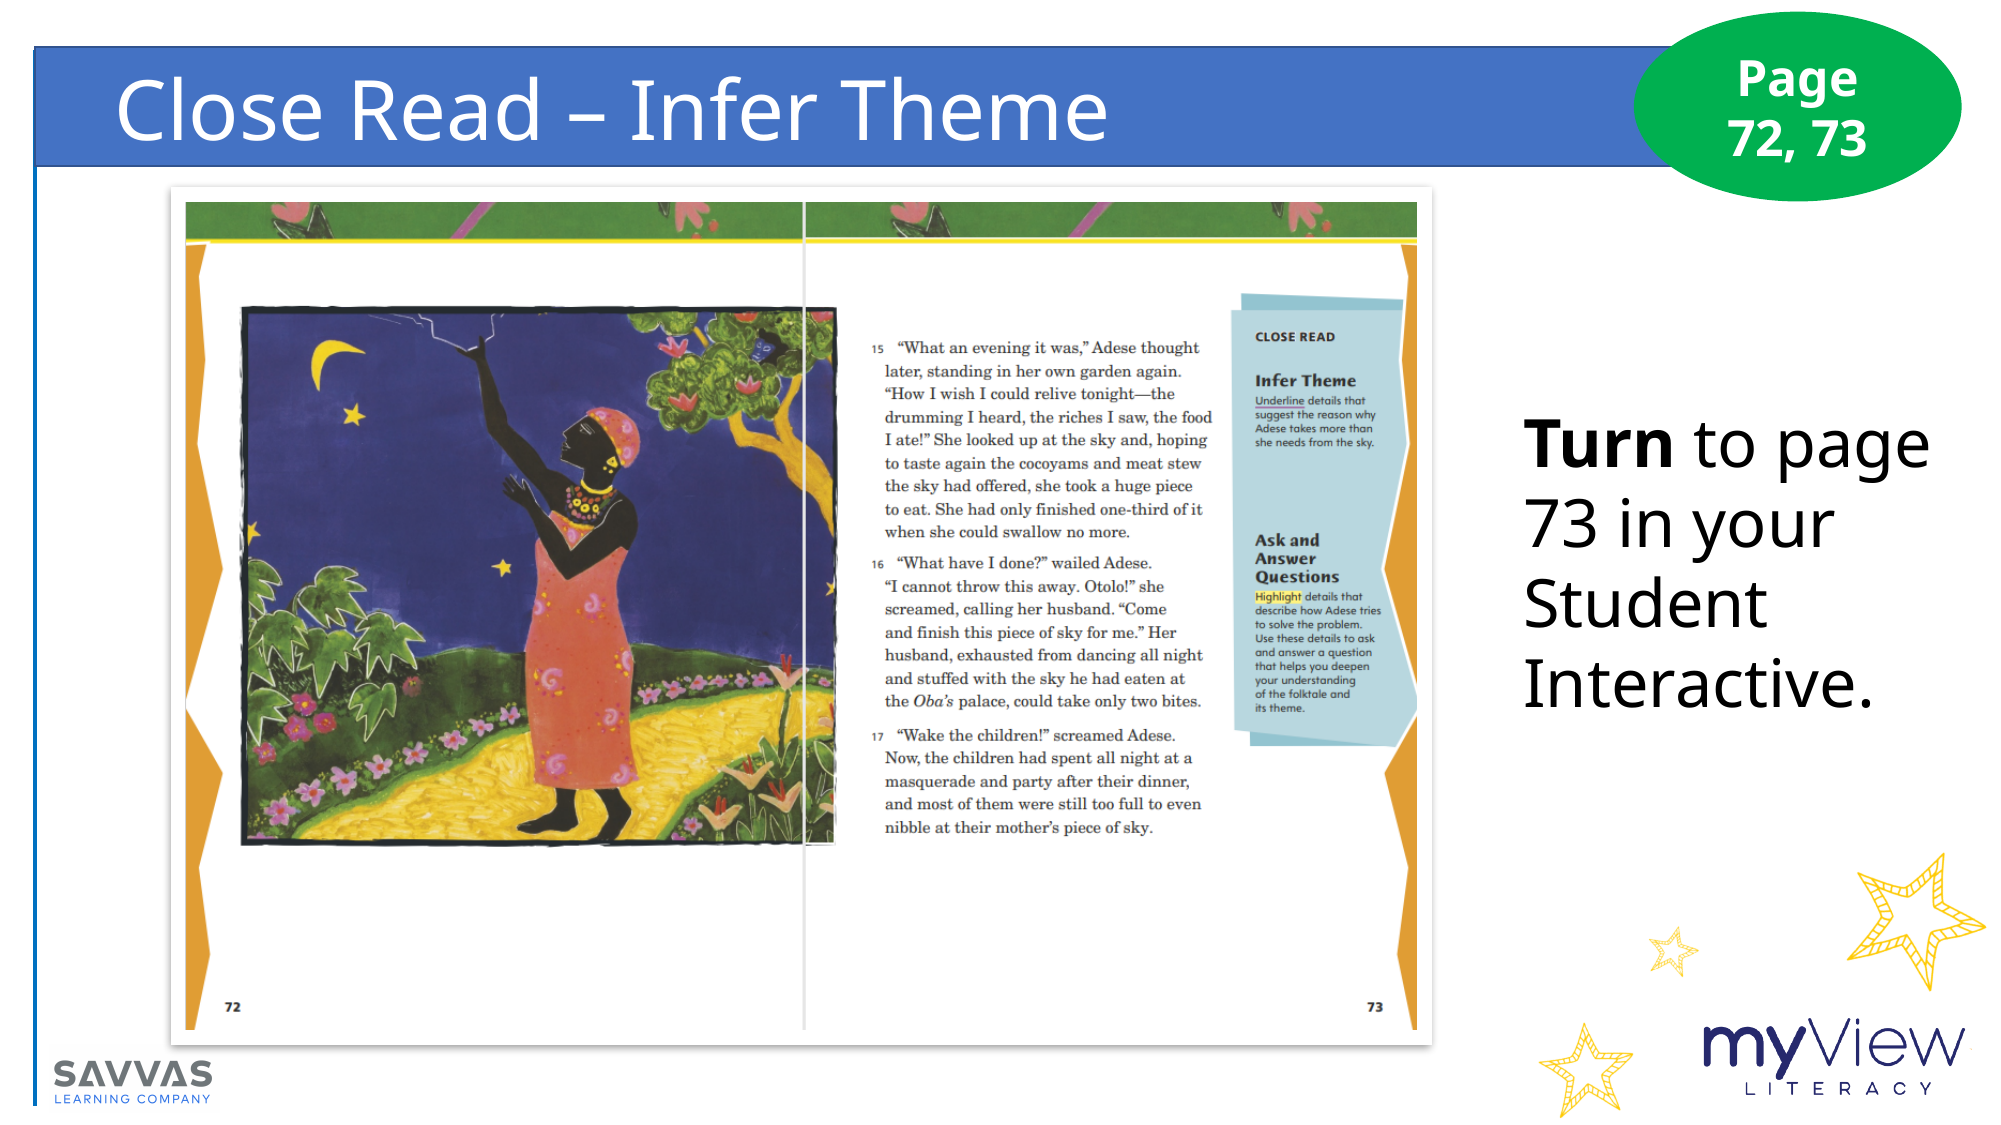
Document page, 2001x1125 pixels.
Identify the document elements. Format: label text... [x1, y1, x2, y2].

text_box Close Read – Infer Theme [34, 46, 1670, 167]
picture [48, 1043, 220, 1113]
picture [184, 201, 1418, 1031]
text_box Turn to page 73 in your Student Interactive. [1508, 393, 1948, 729]
text_box Page 72, 73 [1633, 11, 1962, 202]
picture [1509, 814, 2000, 1125]
